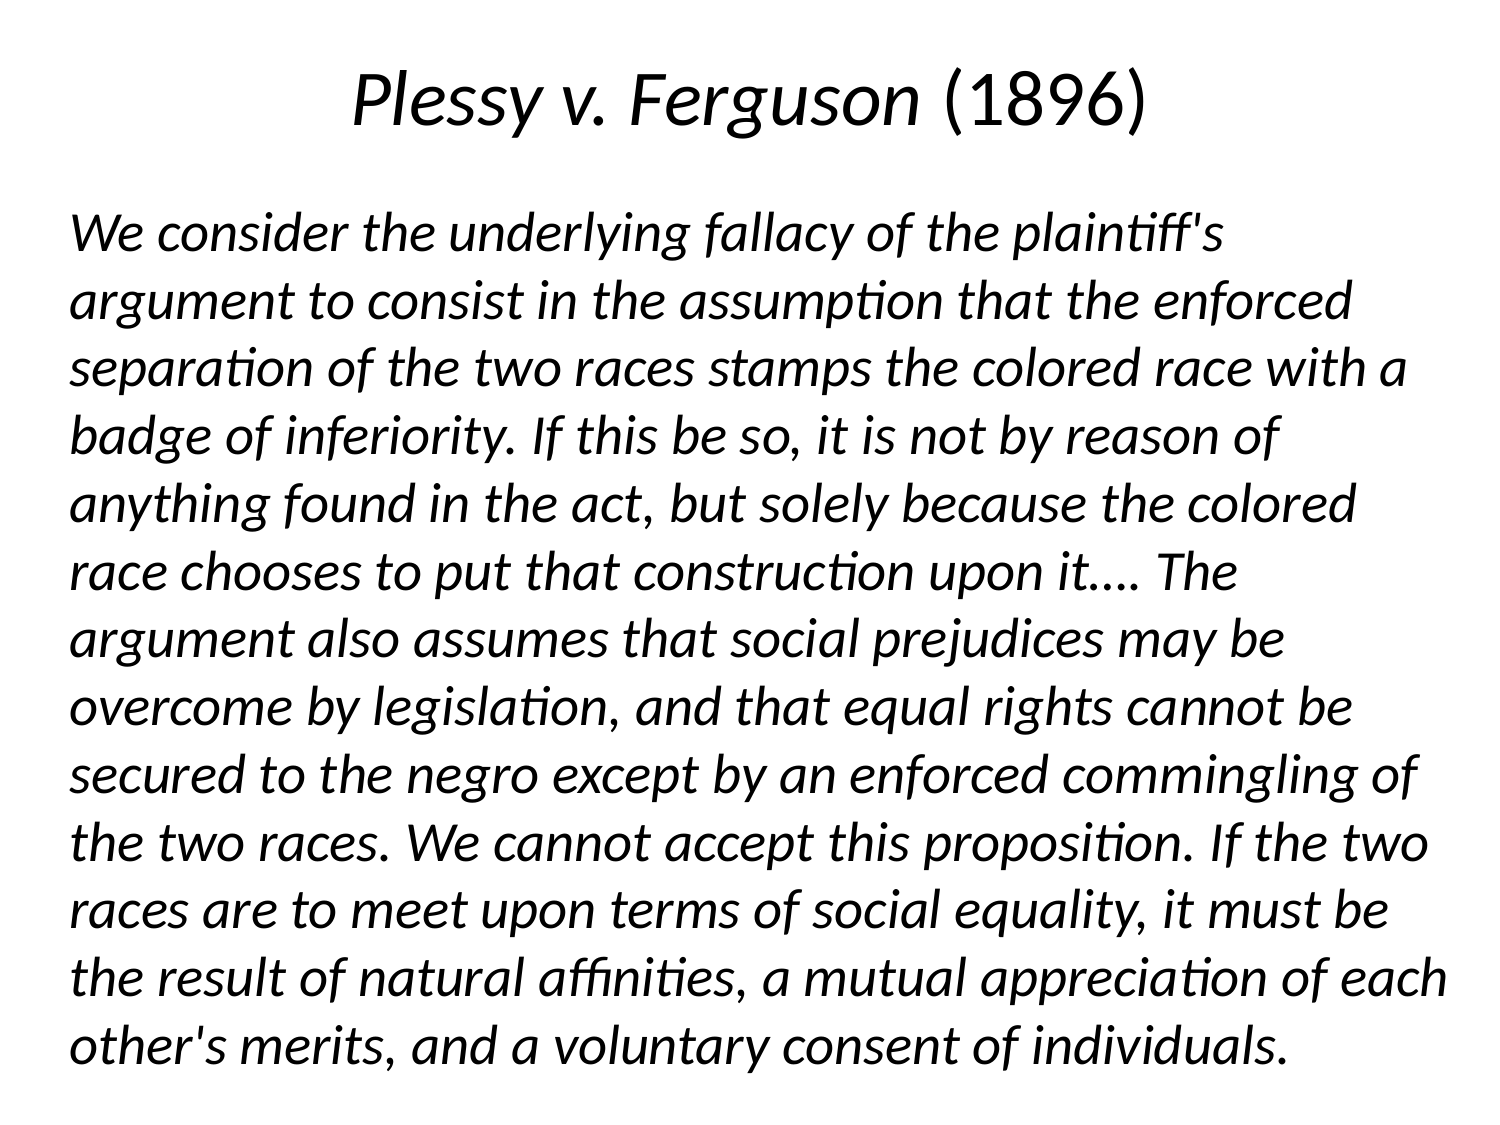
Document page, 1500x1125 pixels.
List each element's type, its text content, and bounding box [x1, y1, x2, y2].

title Plessy v. Ferguson (1896) [37, 37, 1463, 150]
list We consider the underlying fallacy of the plaintiff's argument to consist in the assumption that the enforced separation of the two races stamps the colored race with a badge of inferiority. If this be so, it is not by reason of anything found in the act, but solely because the colored race chooses to put that construction upon it…. The argument also assumes that social prejudices may be overcome by legislation, and that equal rights cannot be secured to the negro except by an enforced commingling of the two races. We cannot accept this proposition. If the two races are to meet upon terms of social equality, it must be the result of natural affinities, a mutual appreciation of each other's merits, and a voluntary consent of individuals. [0, 187, 1475, 1100]
